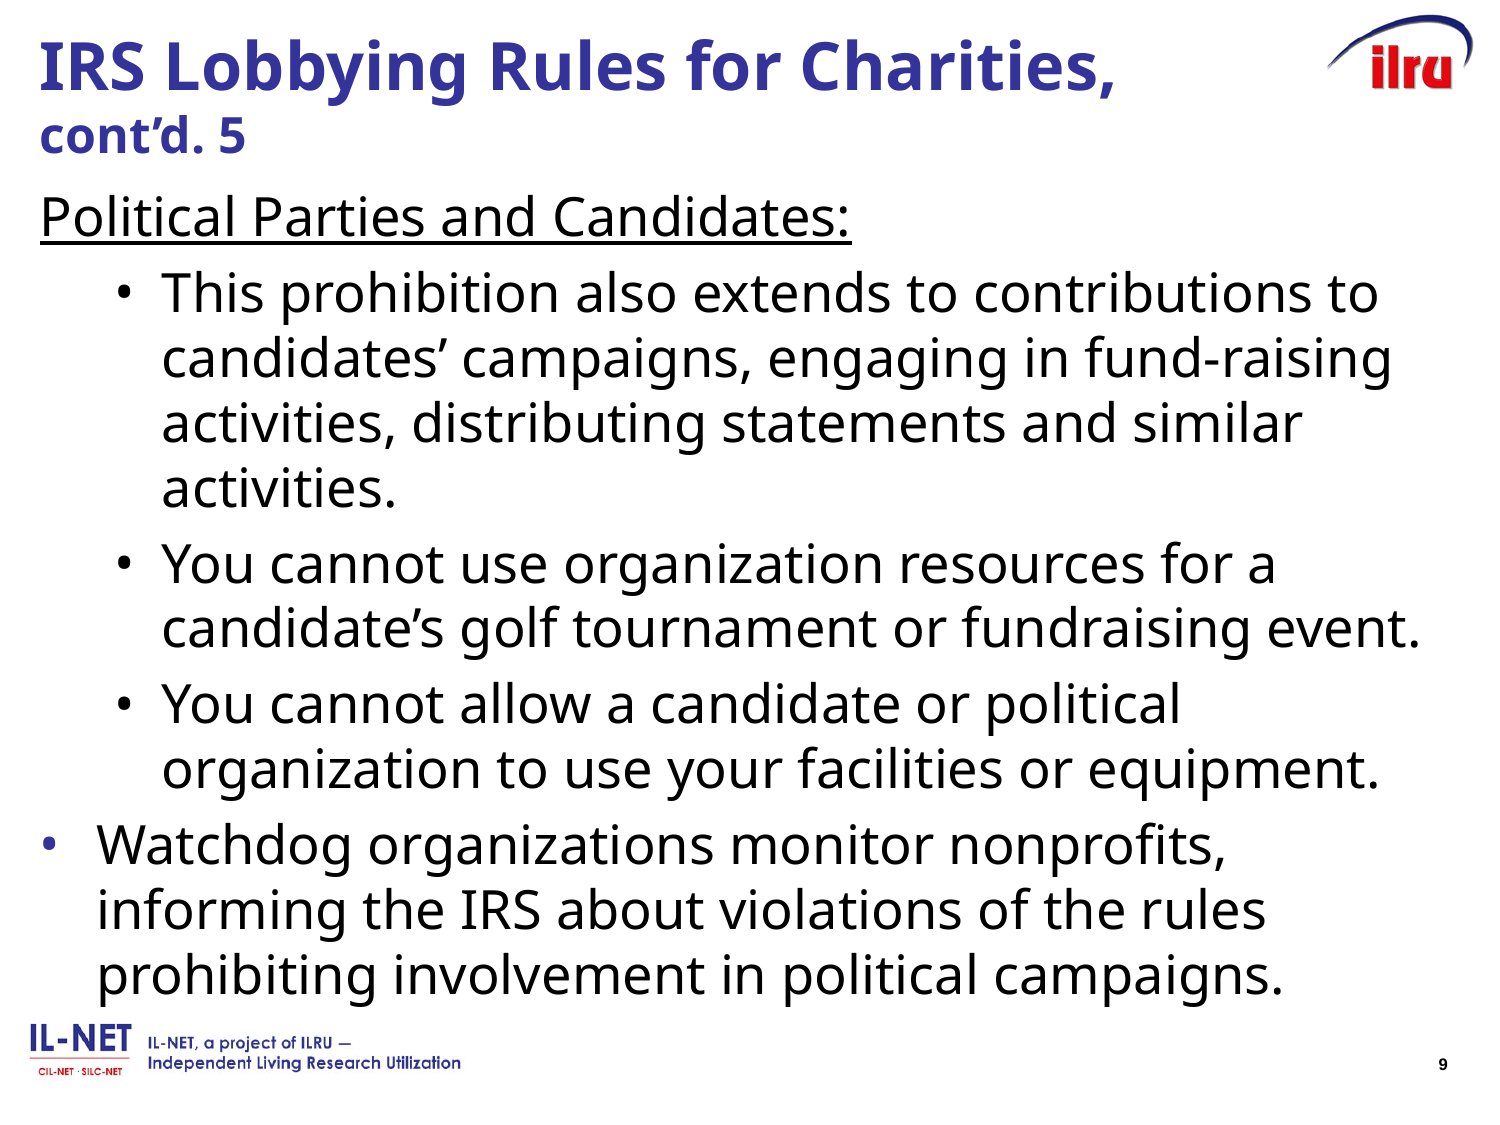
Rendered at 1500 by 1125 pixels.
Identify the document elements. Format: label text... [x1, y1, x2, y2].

picture [12, 1005, 478, 1092]
picture [1325, 12, 1488, 90]
list Political Parties and Candidates: This prohibition also extends to contributions to candidates’ campaigns, engaging in fund-raising activities, distributing statements and similar activities. You cannot use organization resources for a candidate’s golf tournament or fundraising event. You cannot allow a candidate or political organization to use your facilities or equipment. Watchdog organizations monitor nonprofits, informing the IRS about violations of the rules prohibiting involvement in political campaigns. [24, 174, 1500, 1038]
title IRS Lobbying Rules for Charities, cont’d. 5 [24, 24, 1138, 163]
